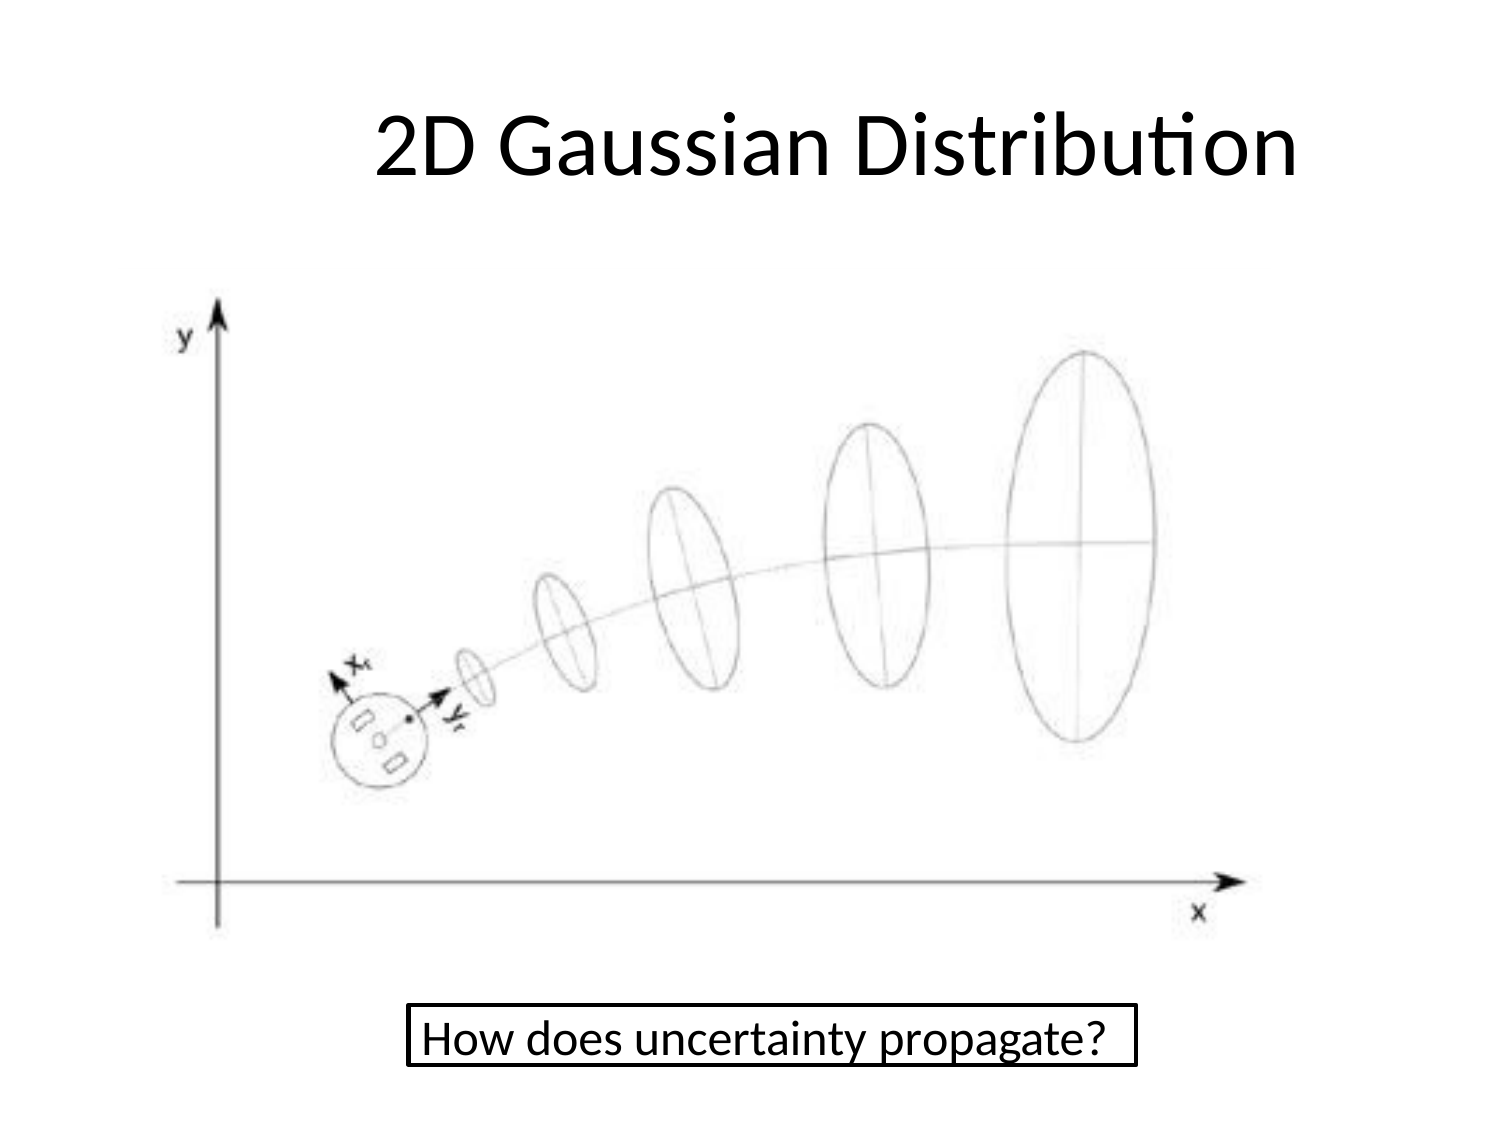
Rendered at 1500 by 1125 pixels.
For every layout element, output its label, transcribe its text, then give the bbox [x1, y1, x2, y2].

title 2D Gaussian Distribution [75, 44, 1425, 233]
text_box How does uncertainty propagate? [408, 1004, 1137, 1066]
text_box [118, 267, 1271, 946]
